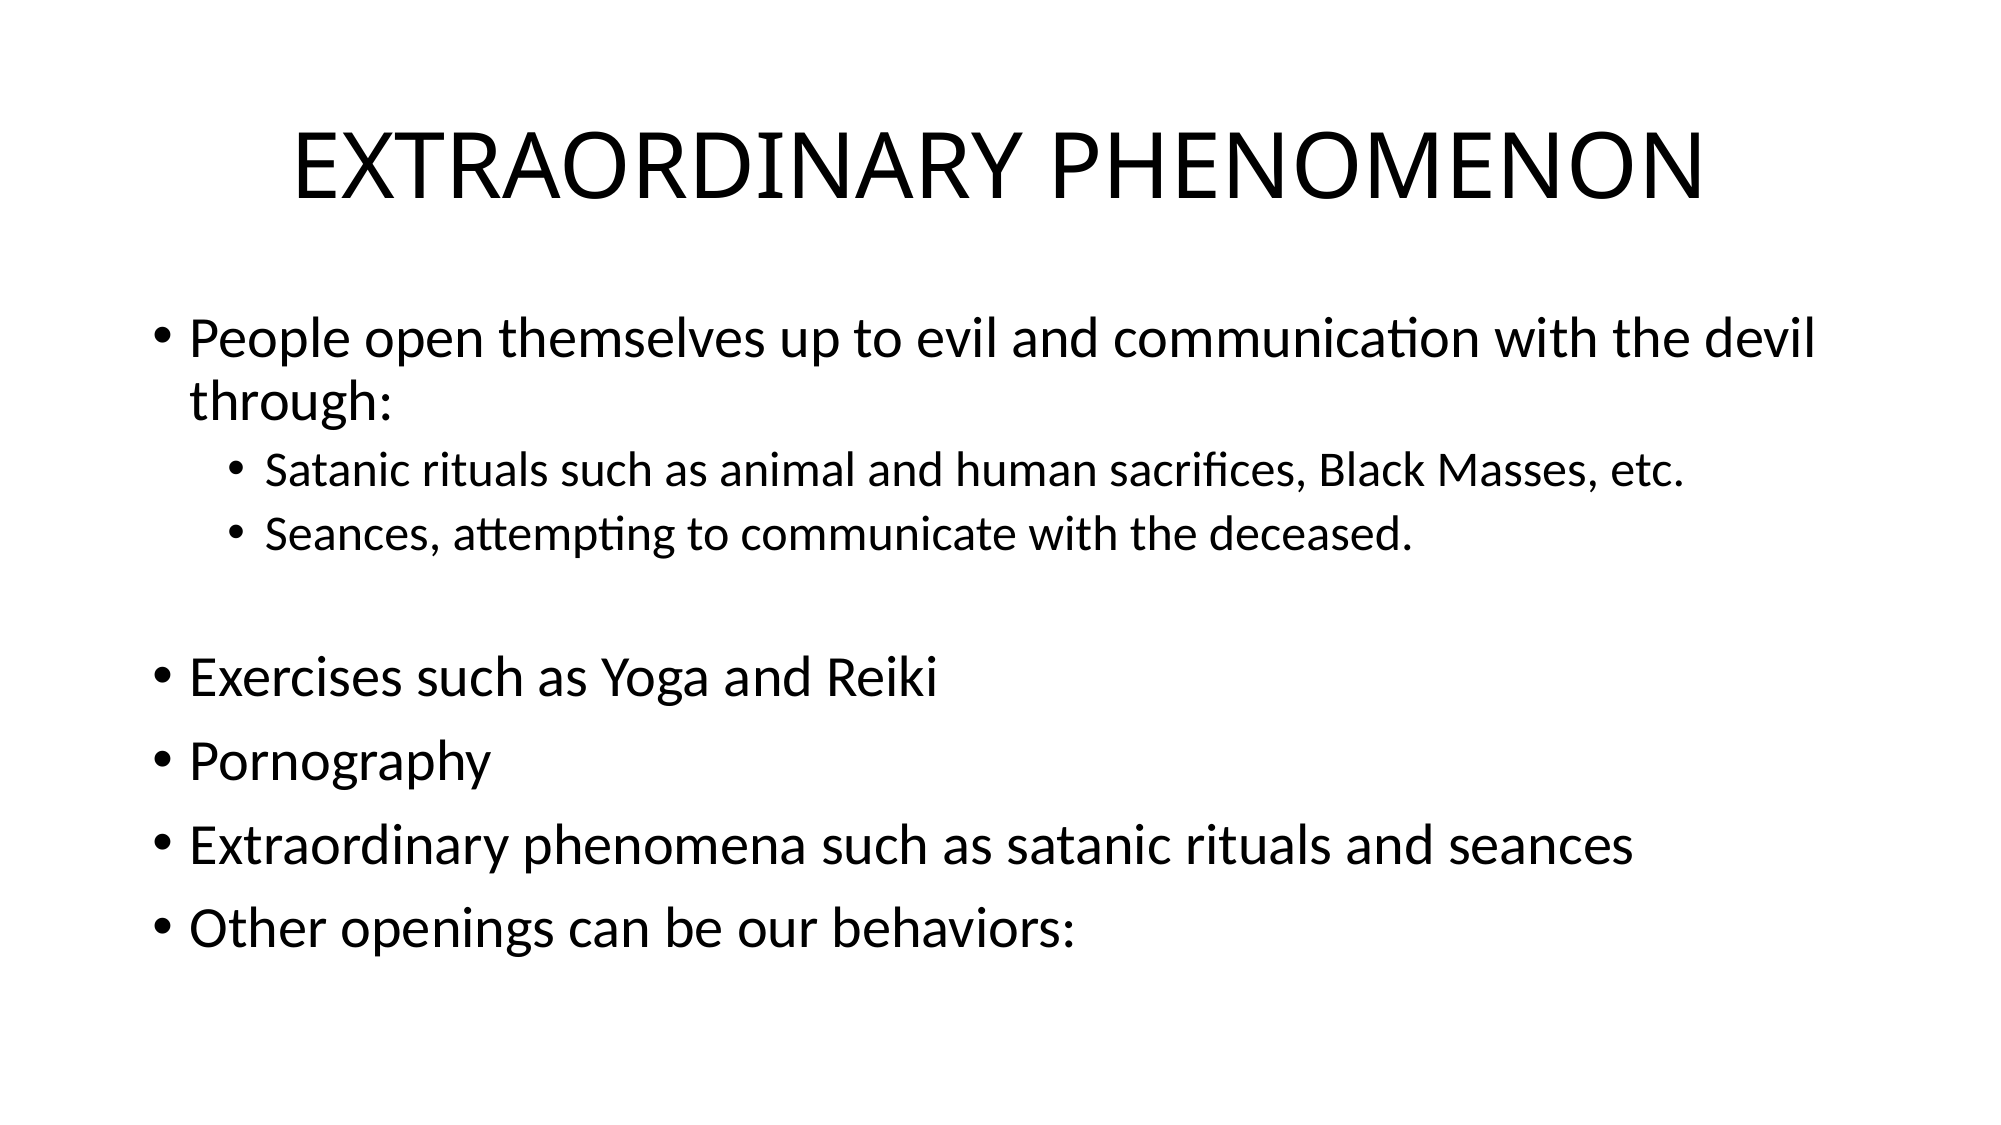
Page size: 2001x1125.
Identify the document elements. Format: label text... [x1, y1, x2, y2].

title EXTRAORDINARY PHENOMENON [137, 59, 1863, 278]
list People open themselves up to evil and communication with the devil through: Satanic rituals such as animal and human sacrifices, Black Masses, etc. Seances, attempting to communicate with the deceased. Exercises such as Yoga and Reiki Pornography Extraordinary phenomena such as satanic rituals and seances Other openings can be our behaviors: [137, 299, 1863, 1014]
